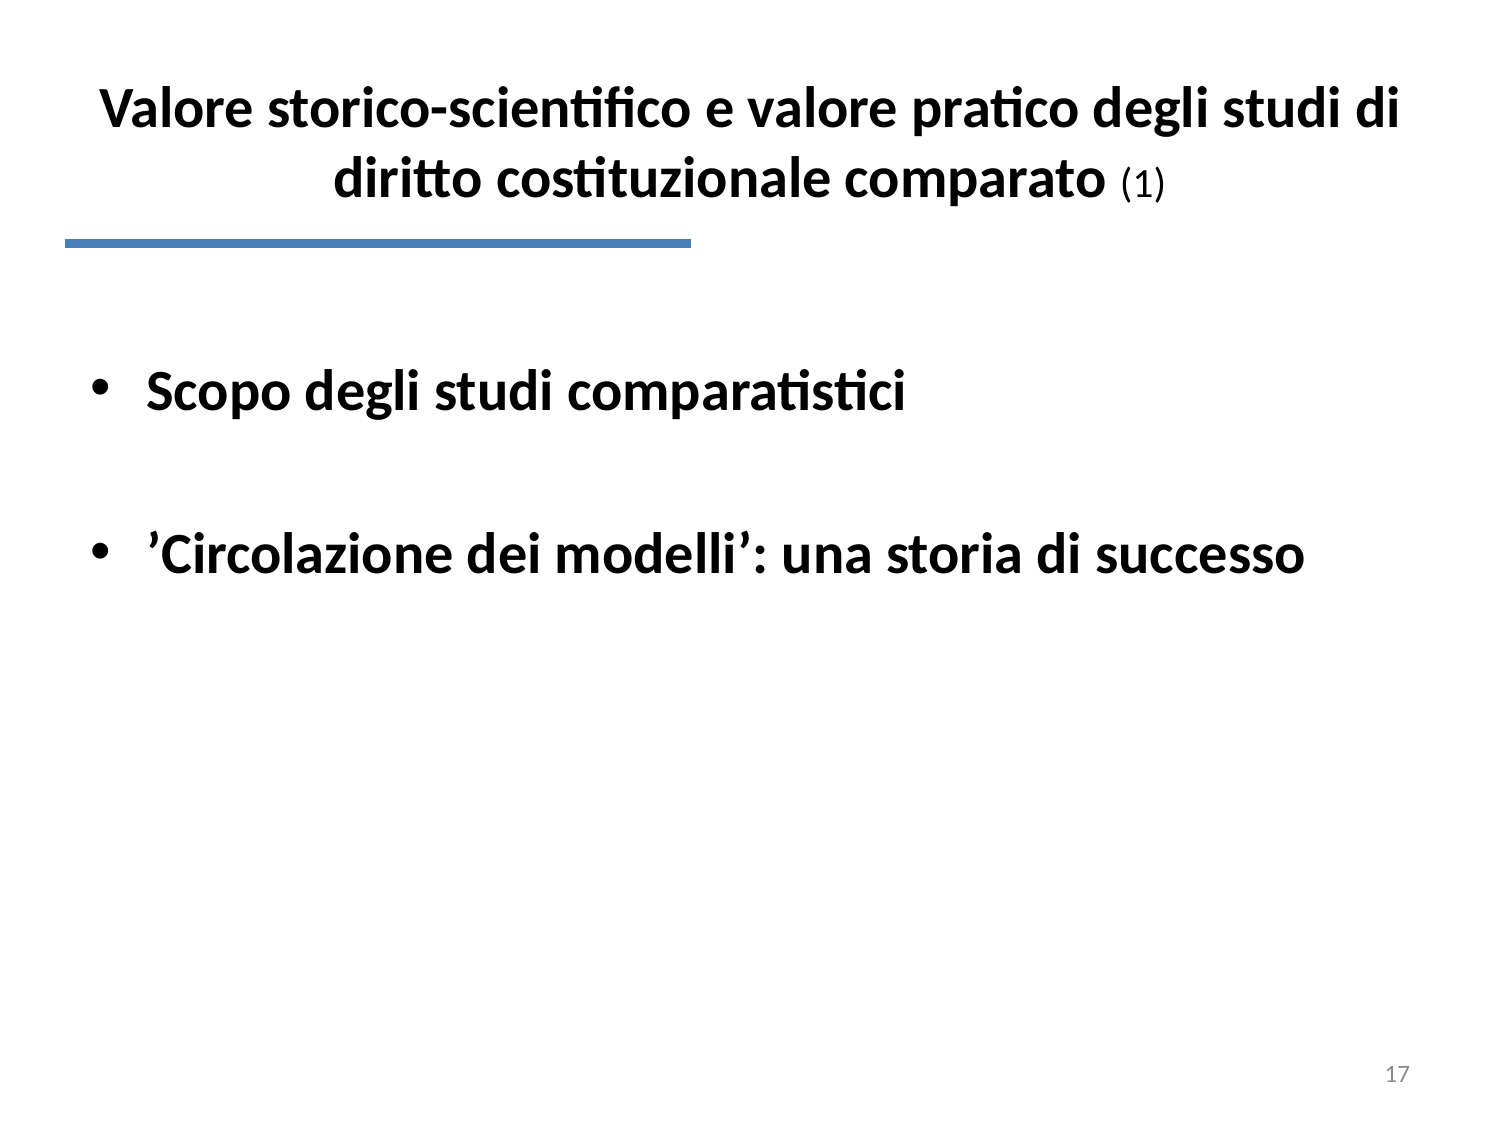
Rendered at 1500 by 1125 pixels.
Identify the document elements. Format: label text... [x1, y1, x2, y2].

list Scopo degli studi comparatistici ’Circolazione dei modelli’: una storia di successo [75, 262, 1425, 1071]
slide_number 17 [1074, 1042, 1425, 1103]
title Valore storico-scientifico e valore pratico degli studi di diritto costituzionale comparato (1) [75, 45, 1425, 233]
